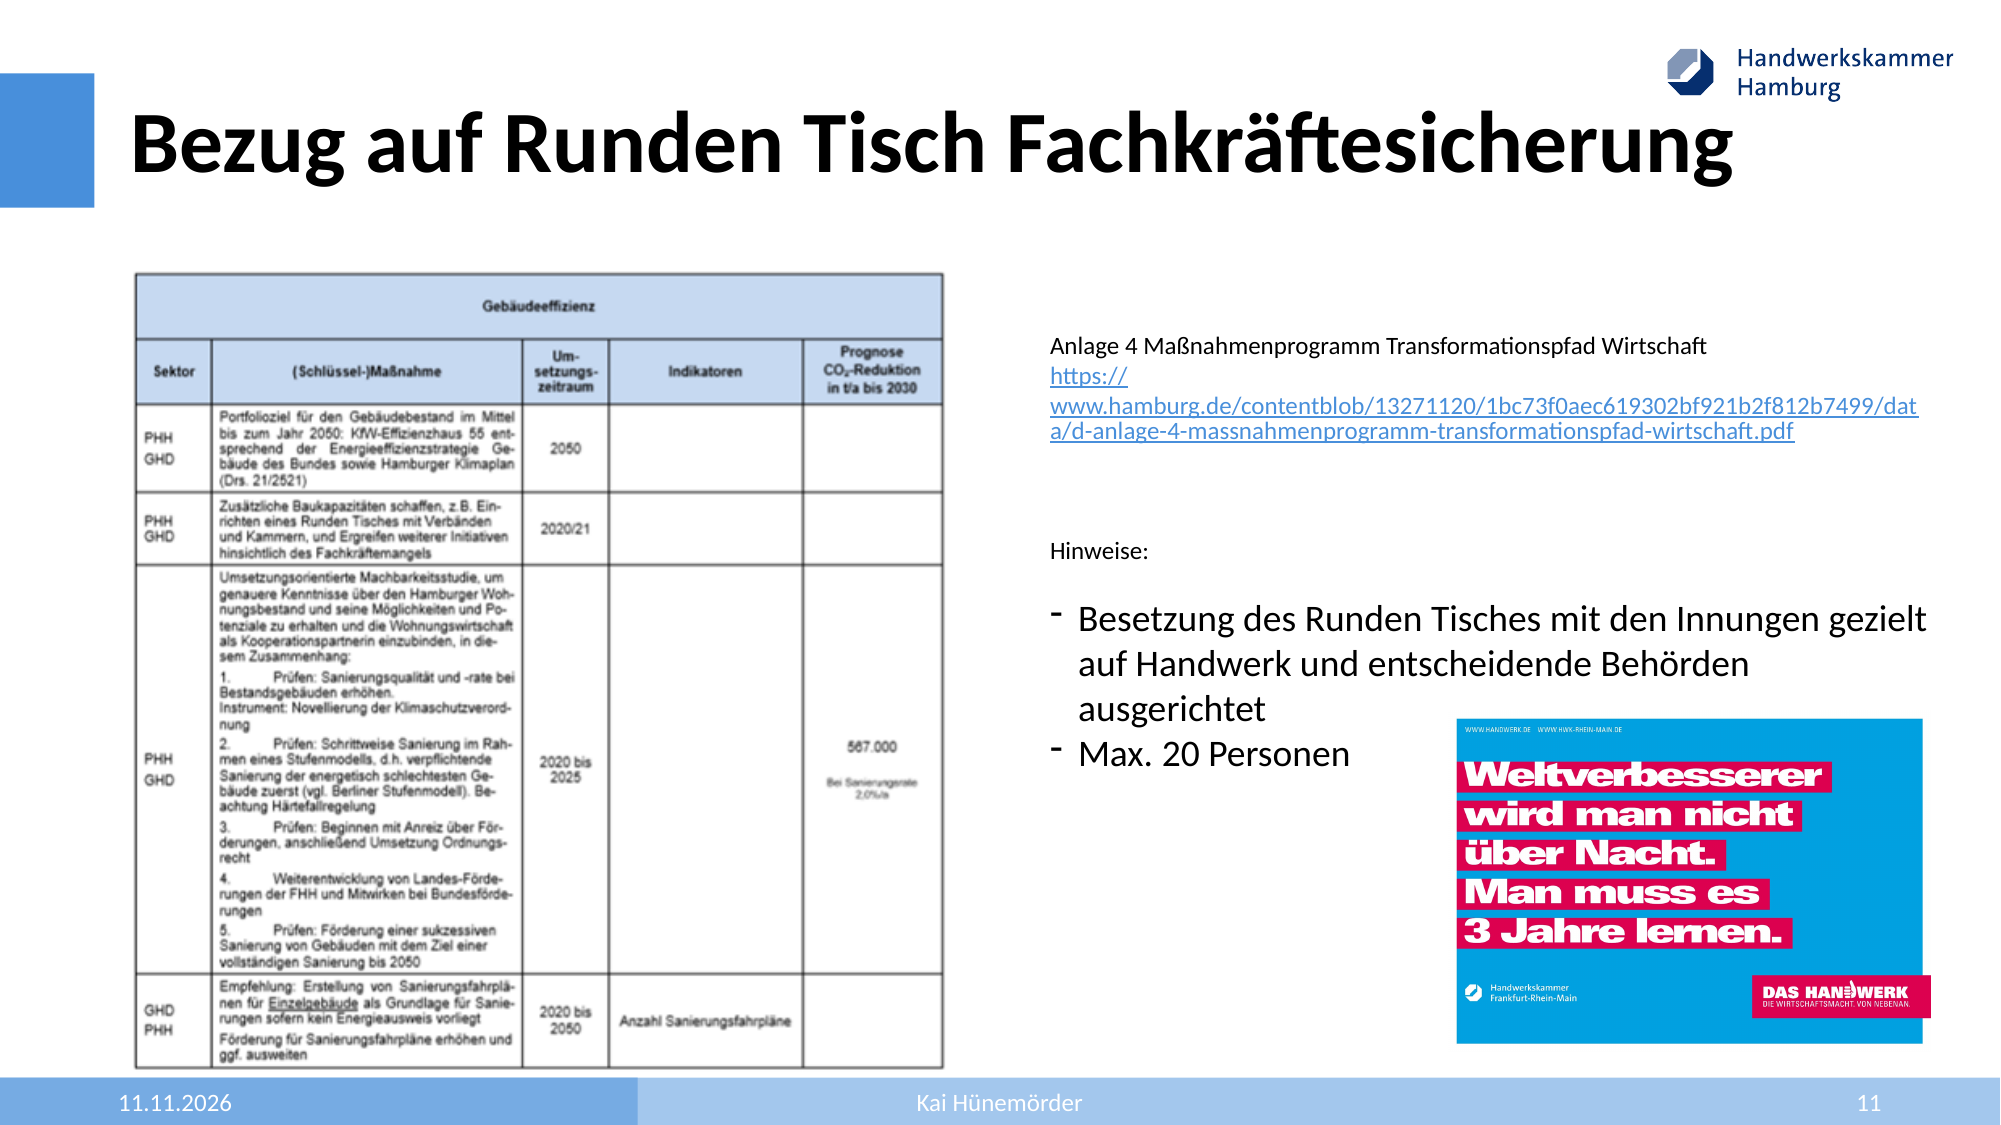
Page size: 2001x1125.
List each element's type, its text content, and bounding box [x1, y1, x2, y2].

footer Kai Hünemörder [905, 1077, 1338, 1125]
title Bezug auf Runden Tisch Fachkräftesicherung [130, 96, 1772, 182]
text_box Anlage 4 Maßnahmenprogramm Transformationspfad Wirtschaft https://www.hamburg.de/contentblob/13271120/1bc73f0aec619302bf921b2f812b7499/data/d-anlage-4-massnahmenprogramm-transformationspfad-wirtschaft.pdf Hinweise: Besetzung des Runden Tisches mit den Innungen gezielt auf Handwerk und entscheidende Behörden ausgerichtet Max. 20 Personen [1035, 262, 1946, 847]
picture [1621, 2, 2000, 142]
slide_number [118, 1074, 130, 1125]
picture [1448, 710, 1931, 1052]
list [0, 73, 95, 208]
picture [118, 262, 971, 1074]
text_box [130, 1074, 905, 1125]
text_box 11 [1431, 1077, 1882, 1125]
